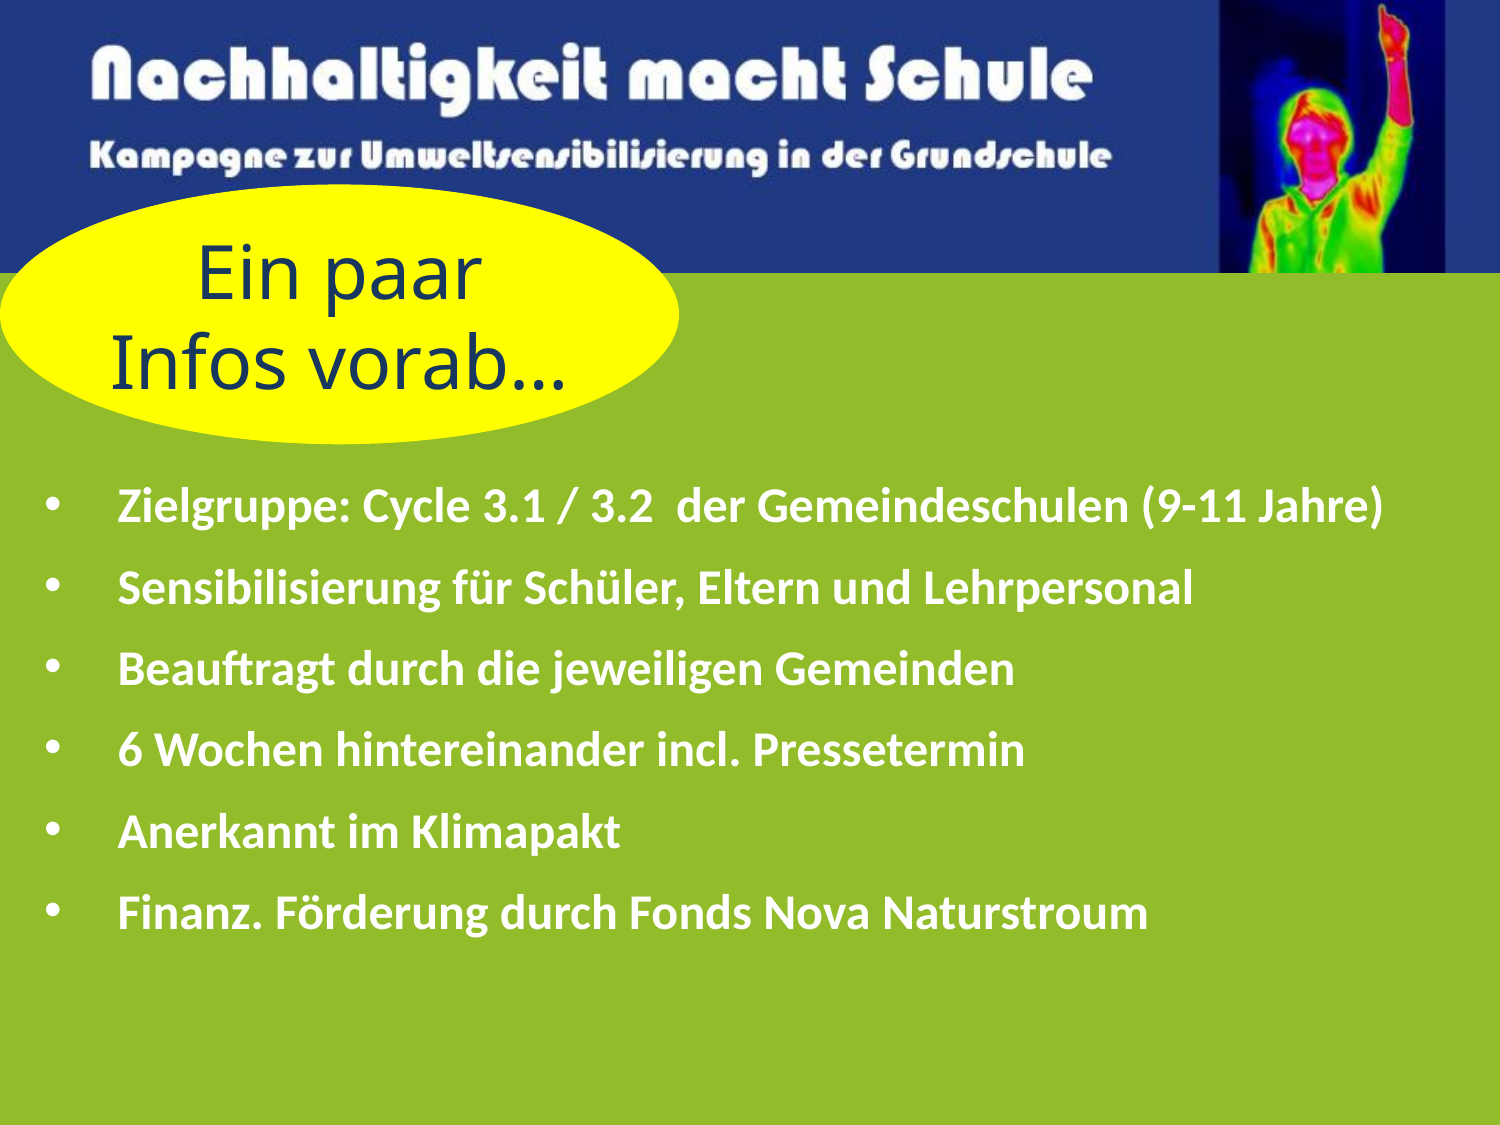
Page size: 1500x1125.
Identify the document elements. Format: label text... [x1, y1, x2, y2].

picture [0, 0, 1500, 273]
text_box Zielgruppe: Cycle 3.1 / 3.2 der Gemeindeschulen (9-11 Jahre) Sensibilisierung für Schüler, Eltern und Lehrpersonal Beauftragt durch die jeweiligen Gemeinden 6 Wochen hintereinander incl. Pressetermin Anerkannt im Klimapakt Finanz. Förderung durch Fonds Nova Naturstroum [29, 444, 1500, 947]
text_box Ein paar Infos vorab… [0, 281, 682, 447]
